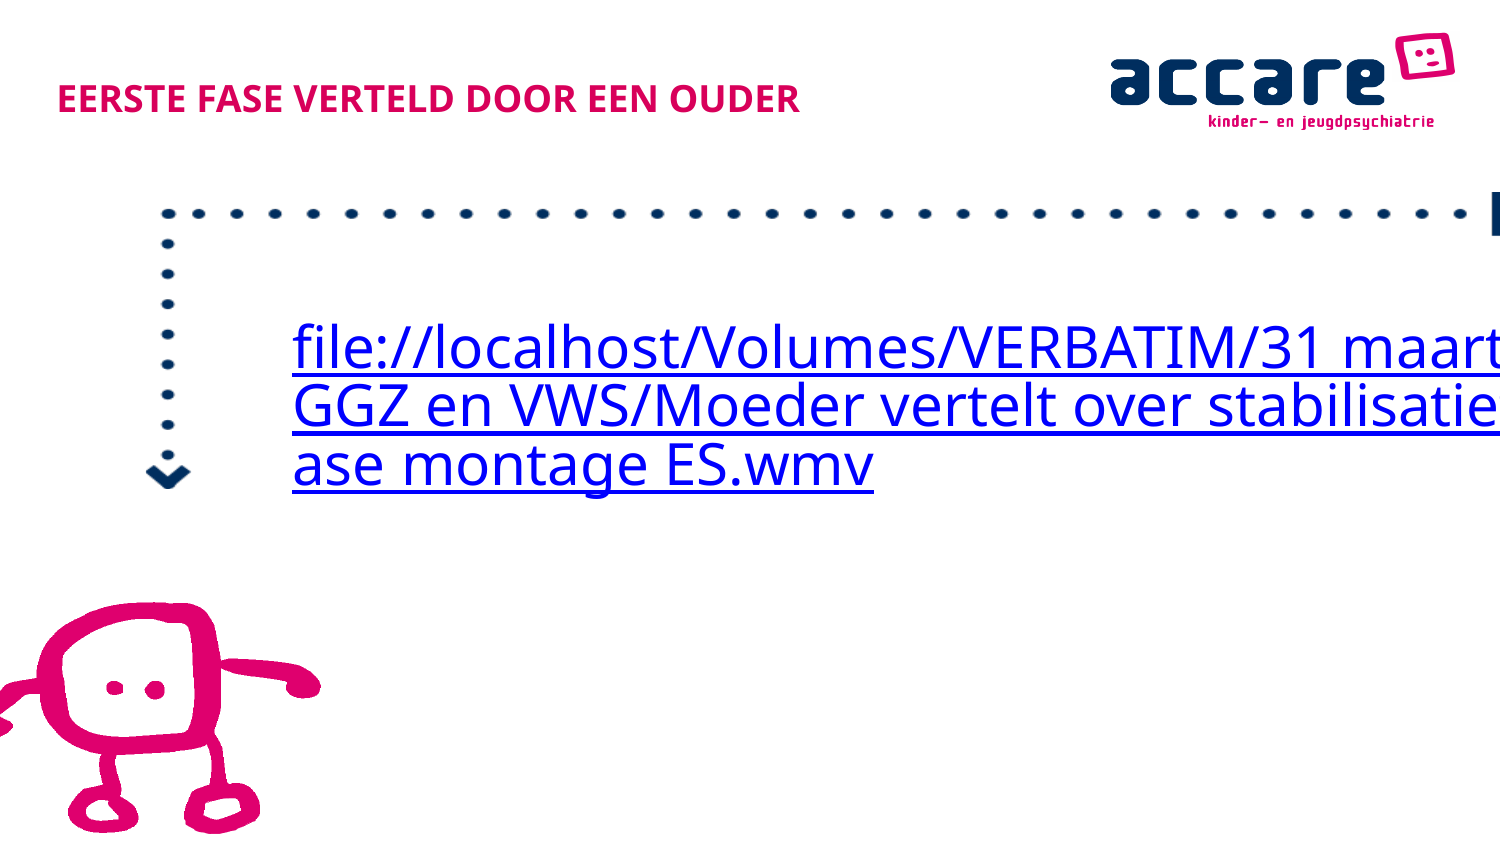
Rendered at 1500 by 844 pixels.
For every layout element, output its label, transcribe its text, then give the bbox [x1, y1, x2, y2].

list file://localhost/Volumes/VERBATIM/31 maart GGZ en VWS/Moeder vertelt over stabilisatiefase montage ES.wmv [277, 302, 1500, 777]
title Eerste fase verteld door een ouder [41, 67, 1223, 189]
picture [1111, 31, 1460, 130]
picture [0, 497, 348, 844]
